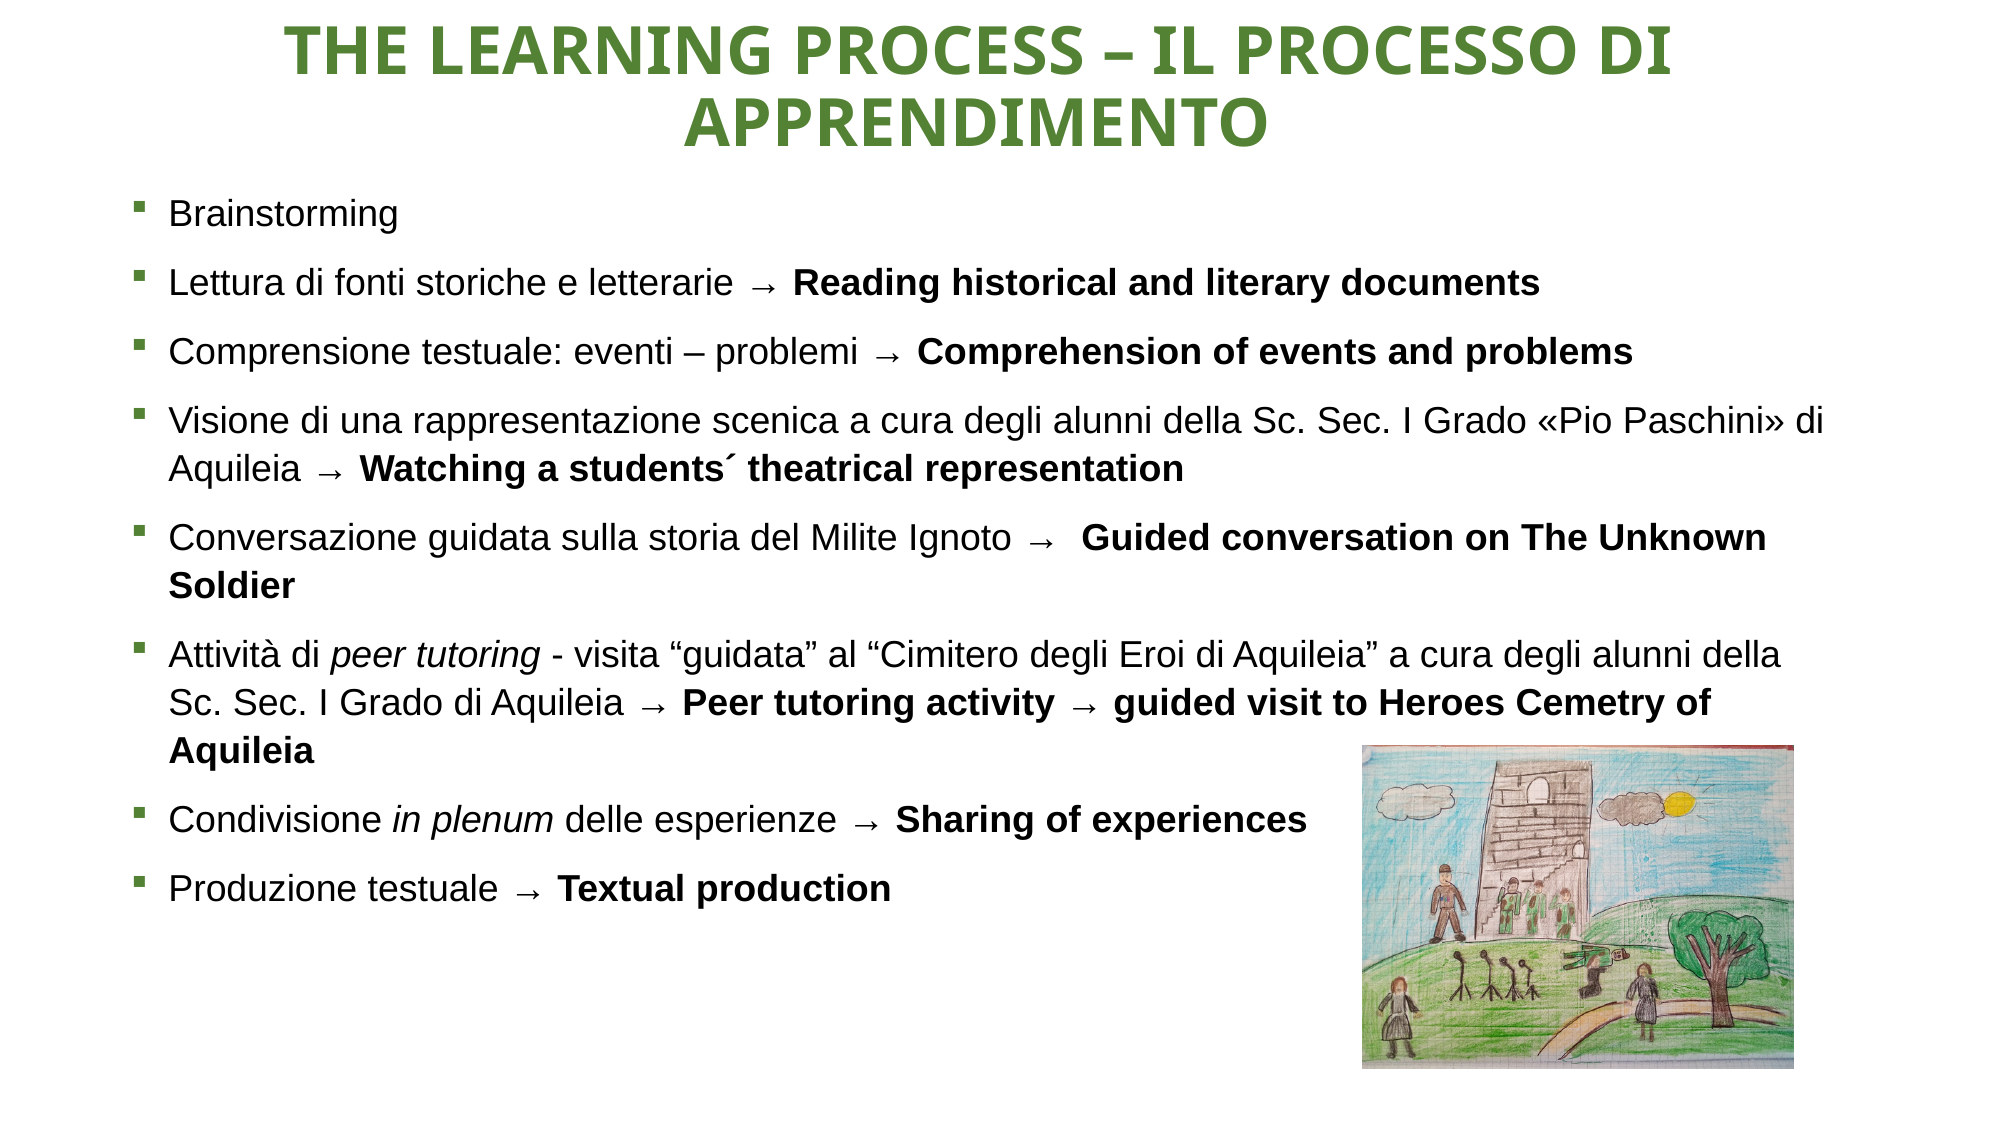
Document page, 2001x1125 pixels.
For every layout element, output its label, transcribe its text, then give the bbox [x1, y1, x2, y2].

list Brainstorming Lettura di fonti storiche e letterarie → Reading historical and literary documents Comprensione testuale: eventi – problemi → Comprehension of events and problems Visione di una rappresentazione scenica a cura degli alunni della Sc. Sec. I Grado «Pio Paschini» di Aquileia → Watching a students´ theatrical representation Conversazione guidata sulla storia del Milite Ignoto → Guided conversation on The Unknown Soldier Attività di peer tutoring - visita “guidata” al “Cimitero degli Eroi di Aquileia” a cura degli alunni della Sc. Sec. I Grado di Aquileia → Peer tutoring activity → guided visit to Heroes Cemetry of Aquileia Condivisione in plenum delle esperienze → Sharing of experiences Produzione testuale → Textual production [115, 178, 1841, 1038]
title THE LEARNING PROCESS – IL PROCESSO DI APPRENDIMENTO [94, 0, 1863, 179]
picture [1362, 745, 1794, 1069]
